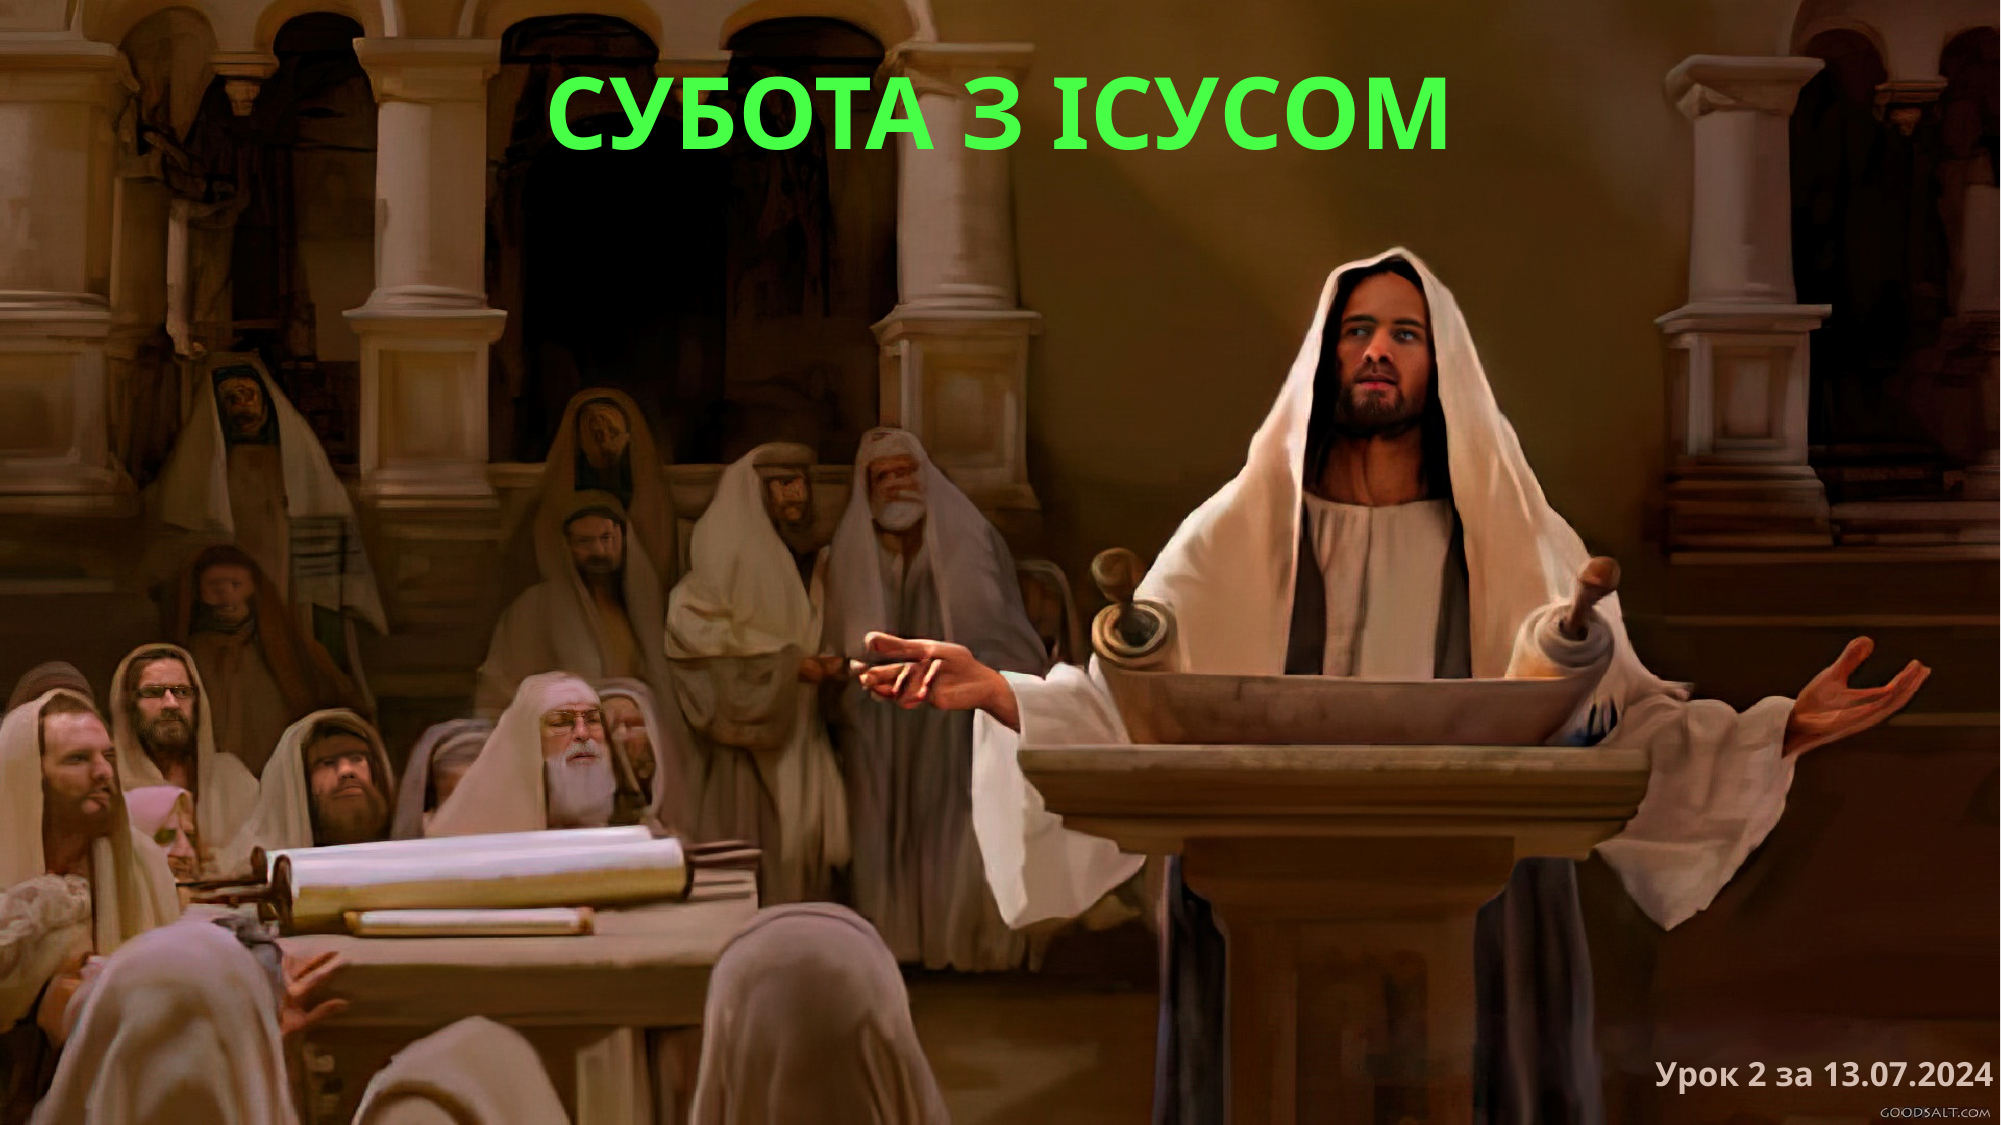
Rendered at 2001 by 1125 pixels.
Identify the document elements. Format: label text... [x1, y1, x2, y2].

picture [0, 0, 2001, 1125]
text_box СУБОТА З ІСУСОМ [0, 42, 2000, 178]
text_box Урок 2 за 13.07.2024 [1640, 1045, 2000, 1101]
